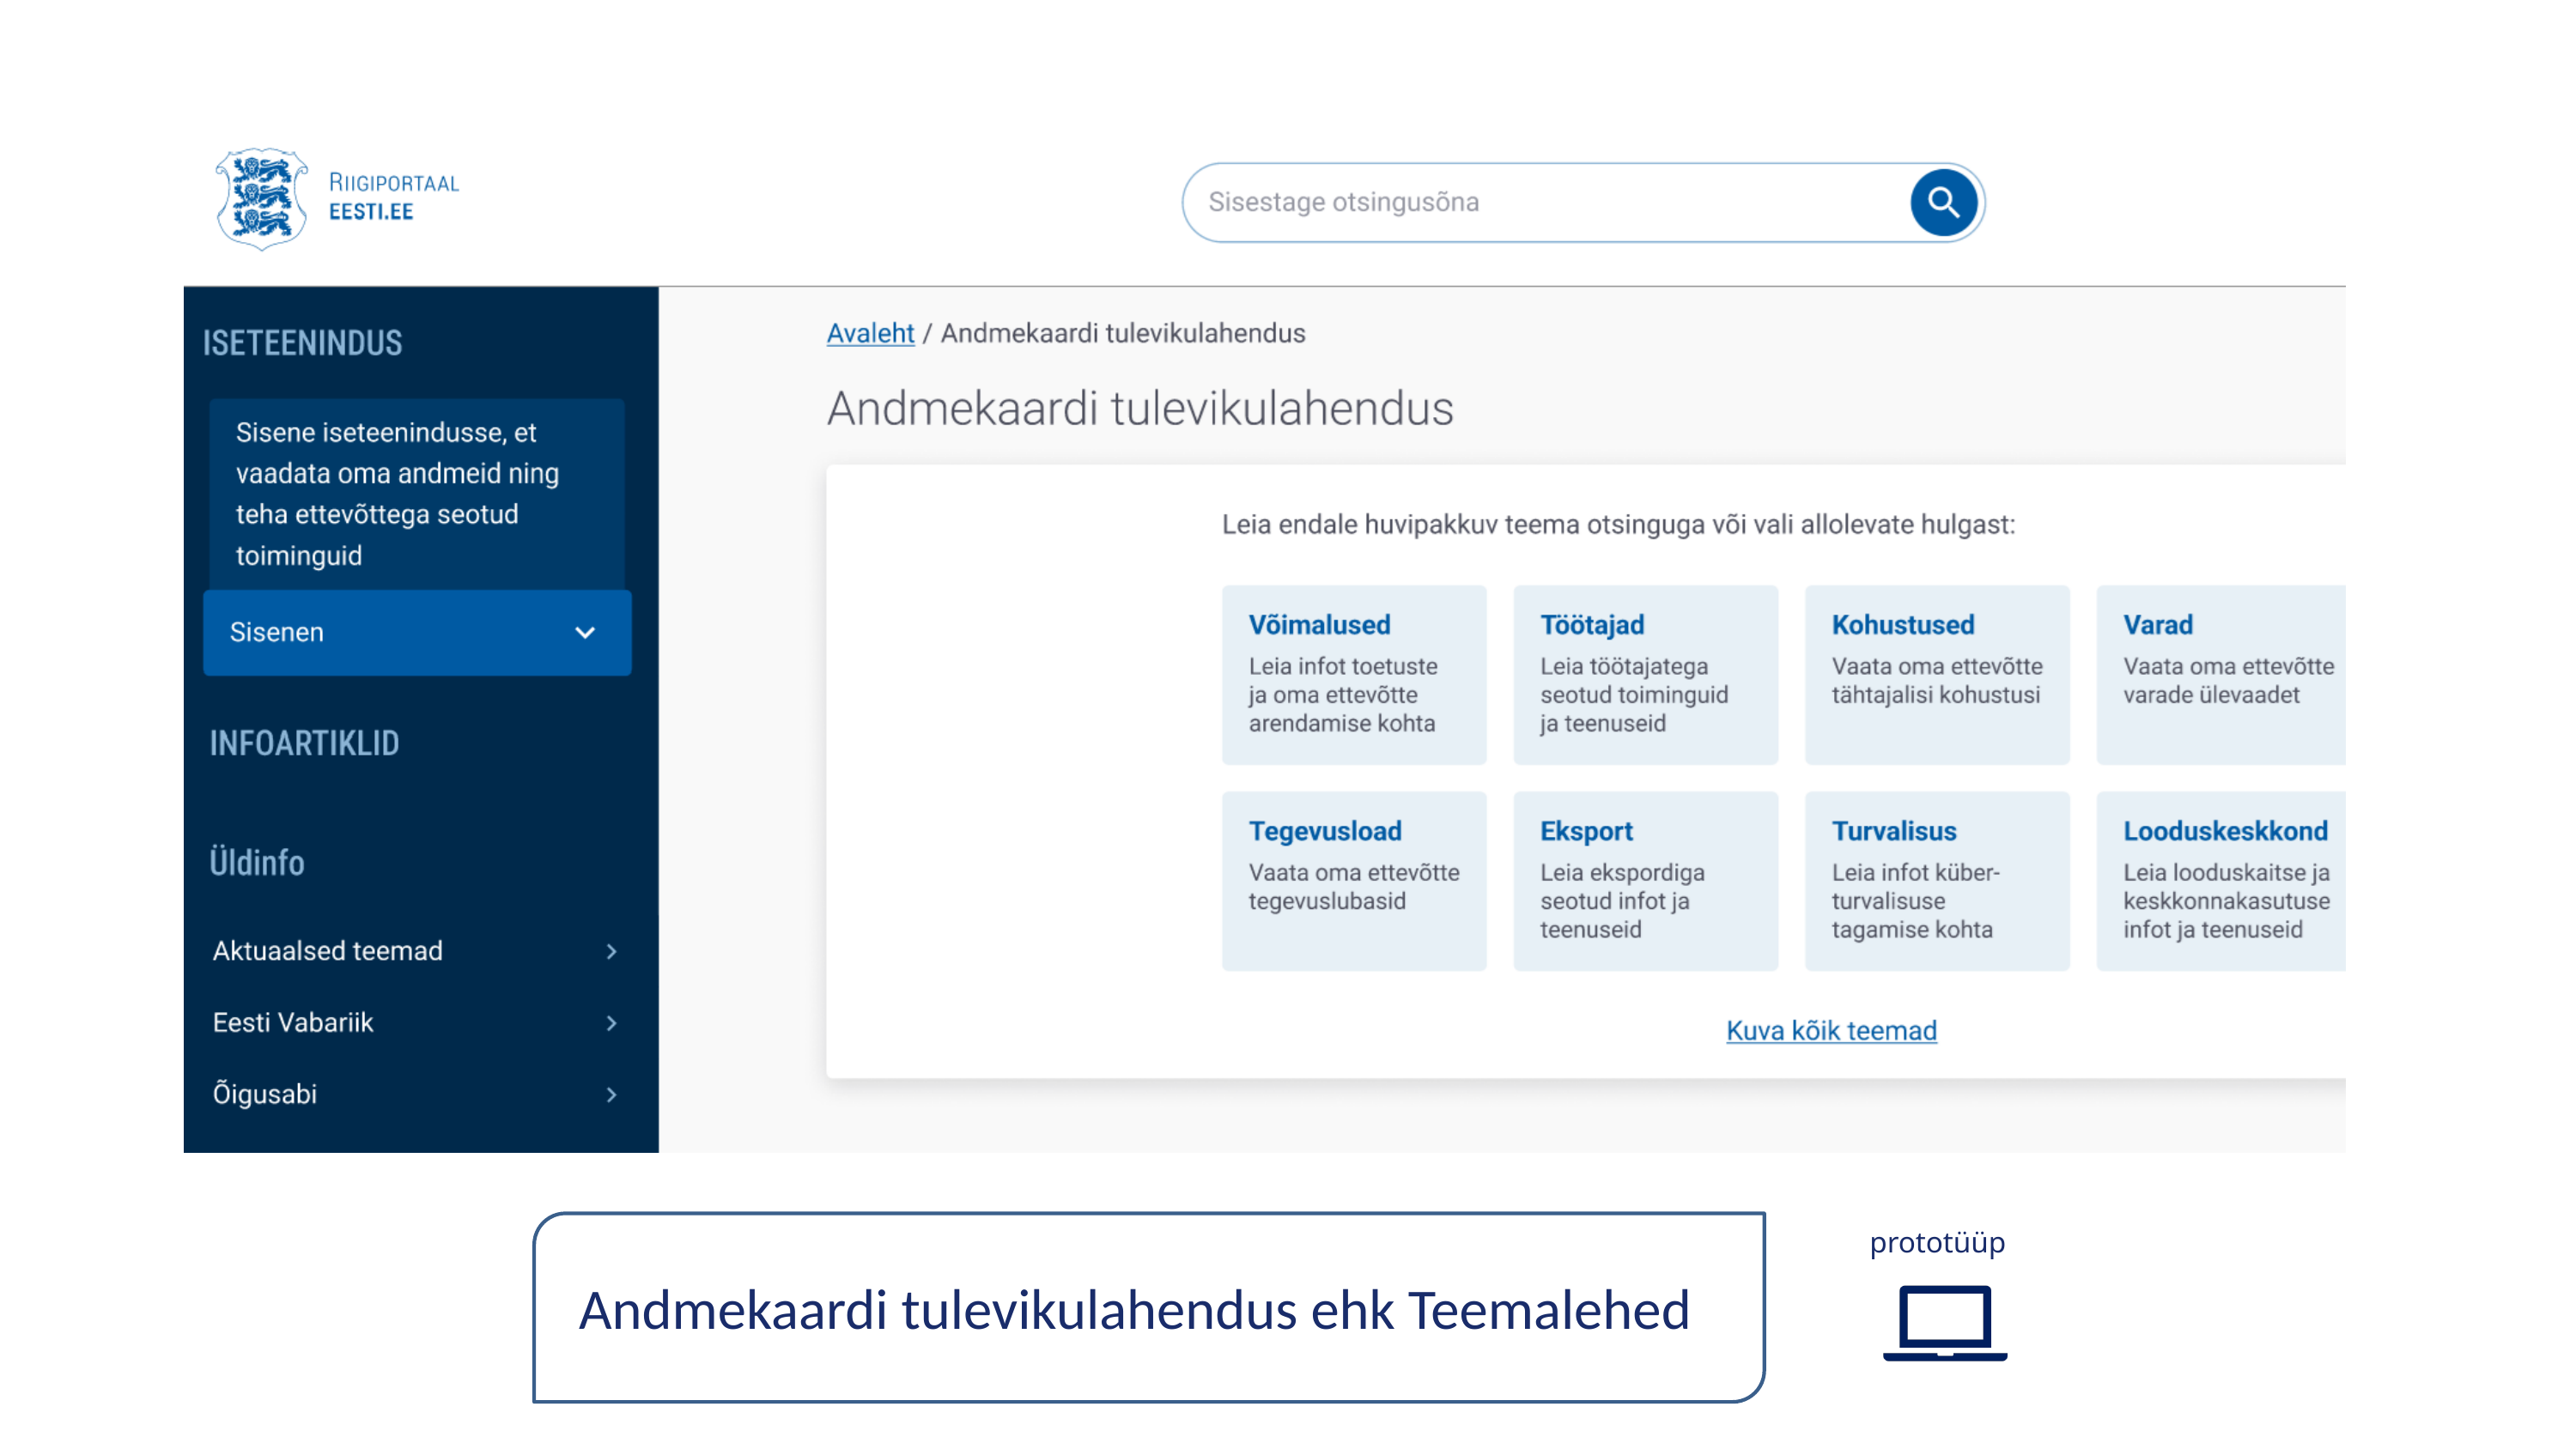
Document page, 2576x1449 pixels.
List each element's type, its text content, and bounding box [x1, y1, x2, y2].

text_box Andmekaardi tulevikulahendus ehk Teemalehed [566, 1265, 1735, 1348]
picture [183, 124, 2346, 1153]
picture [1880, 1258, 2010, 1388]
text_box [532, 1211, 1766, 1404]
text_box prototüüp [1856, 1218, 2072, 1265]
